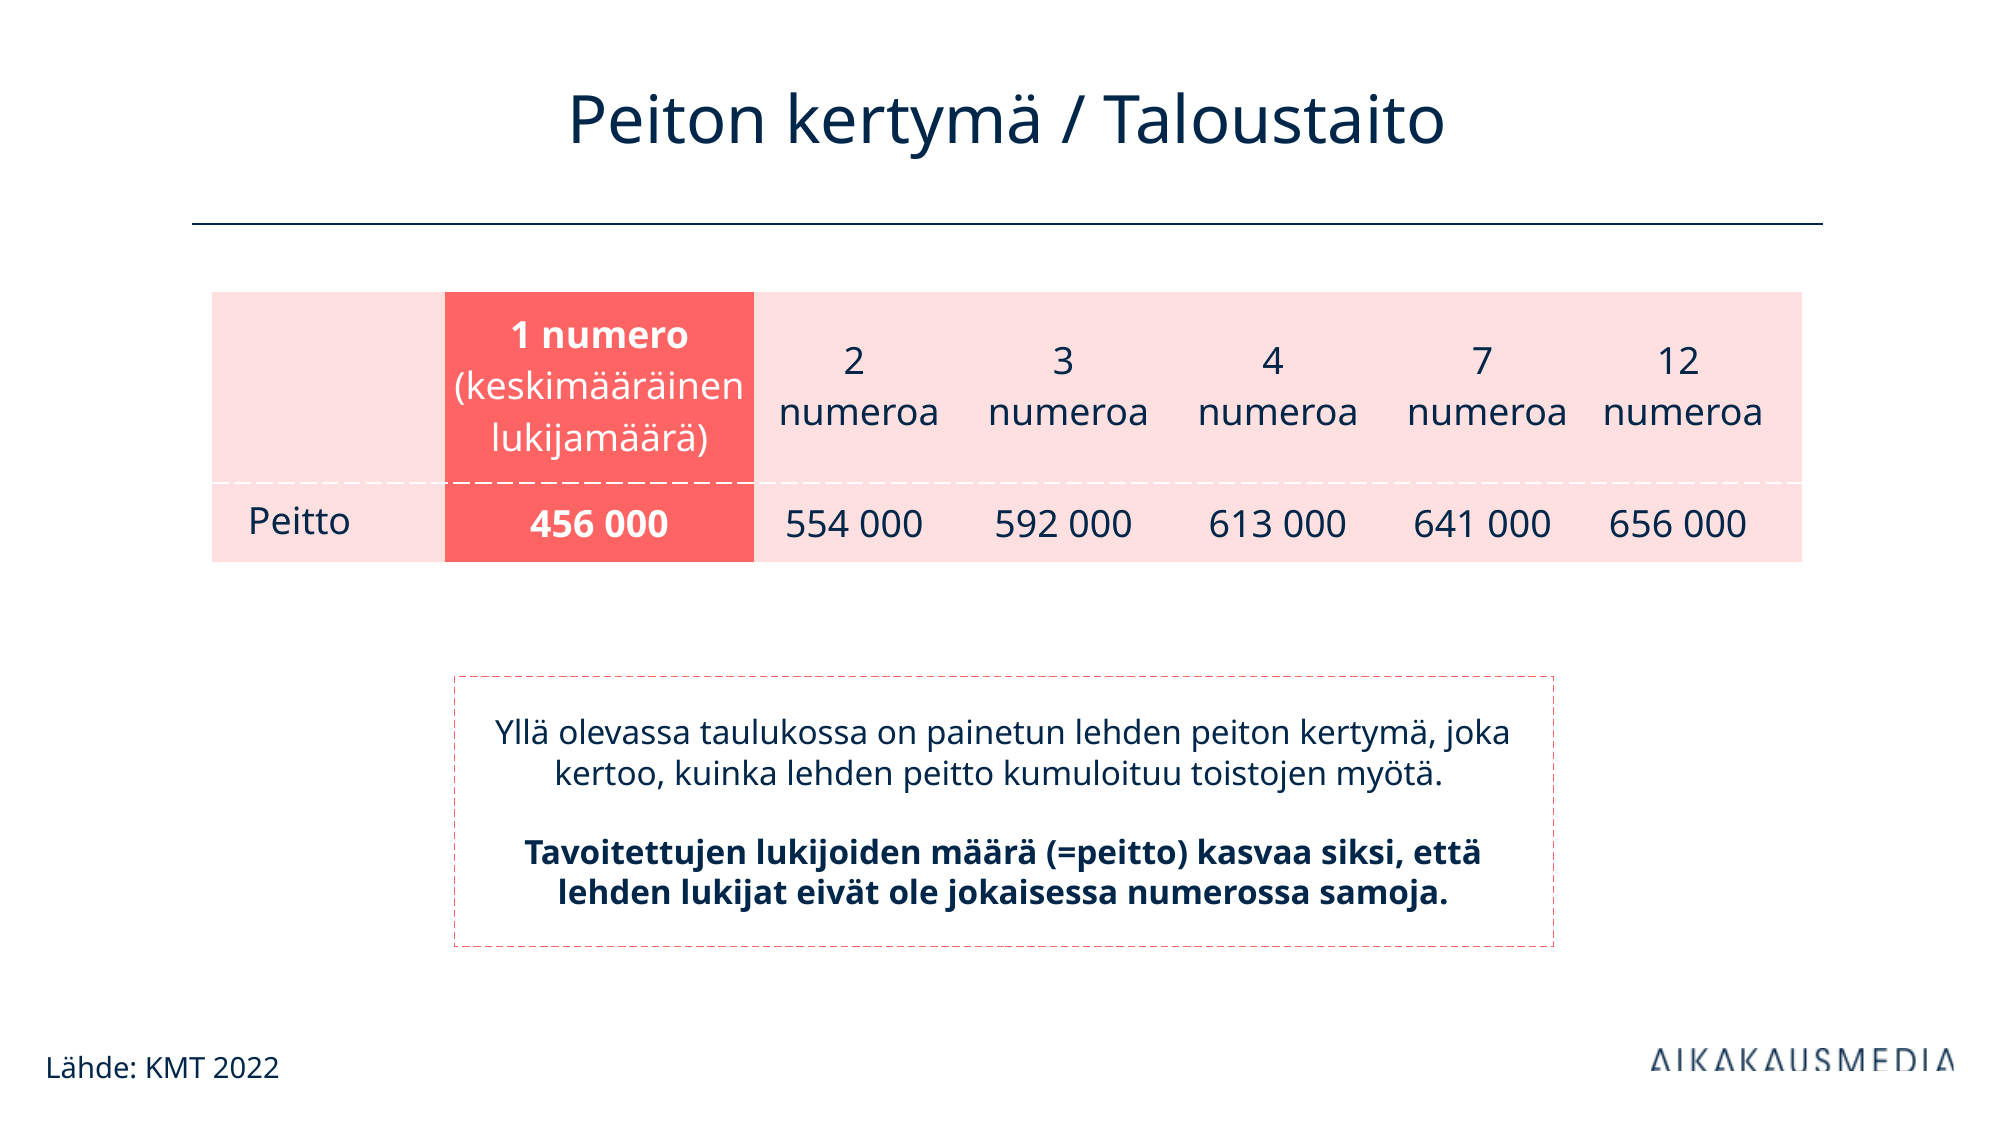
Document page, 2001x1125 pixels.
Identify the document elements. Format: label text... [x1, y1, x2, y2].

text_box Yllä olevassa taulukossa on painetun lehden peiton kertymä, joka kertoo, kuinka lehden peitto kumuloituu toistojen myötä. Tavoitettujen lukijoiden määrä (=peitto) kasvaa siksi, että lehden lukijat eivät ole jokaisessa numerossa samoja. [454, 676, 1554, 947]
table_cell 592 000 [964, 483, 1173, 562]
table_header 3 numeroa [964, 292, 1173, 483]
table_header [212, 292, 445, 483]
table_header 7 numeroa [1383, 292, 1592, 483]
title Peiton kertymä / Taloustaito [191, 20, 1823, 225]
table_cell 554 000 [754, 483, 964, 562]
table_header 4 numeroa [1173, 292, 1383, 483]
table_header 2 numeroa [754, 292, 964, 483]
table_cell 656 000 [1592, 483, 1802, 562]
table_cell 456 000 [445, 483, 754, 562]
text_box Lähde: KMT 2022 [30, 1035, 354, 1090]
table_cell 641 000 [1383, 483, 1592, 562]
table_header 1 numero (keskimääräinen lukijamäärä) [445, 292, 754, 483]
table_cell 613 000 [1173, 483, 1383, 562]
table_header 12 numeroa [1592, 292, 1802, 483]
table_cell Peitto [212, 483, 445, 562]
